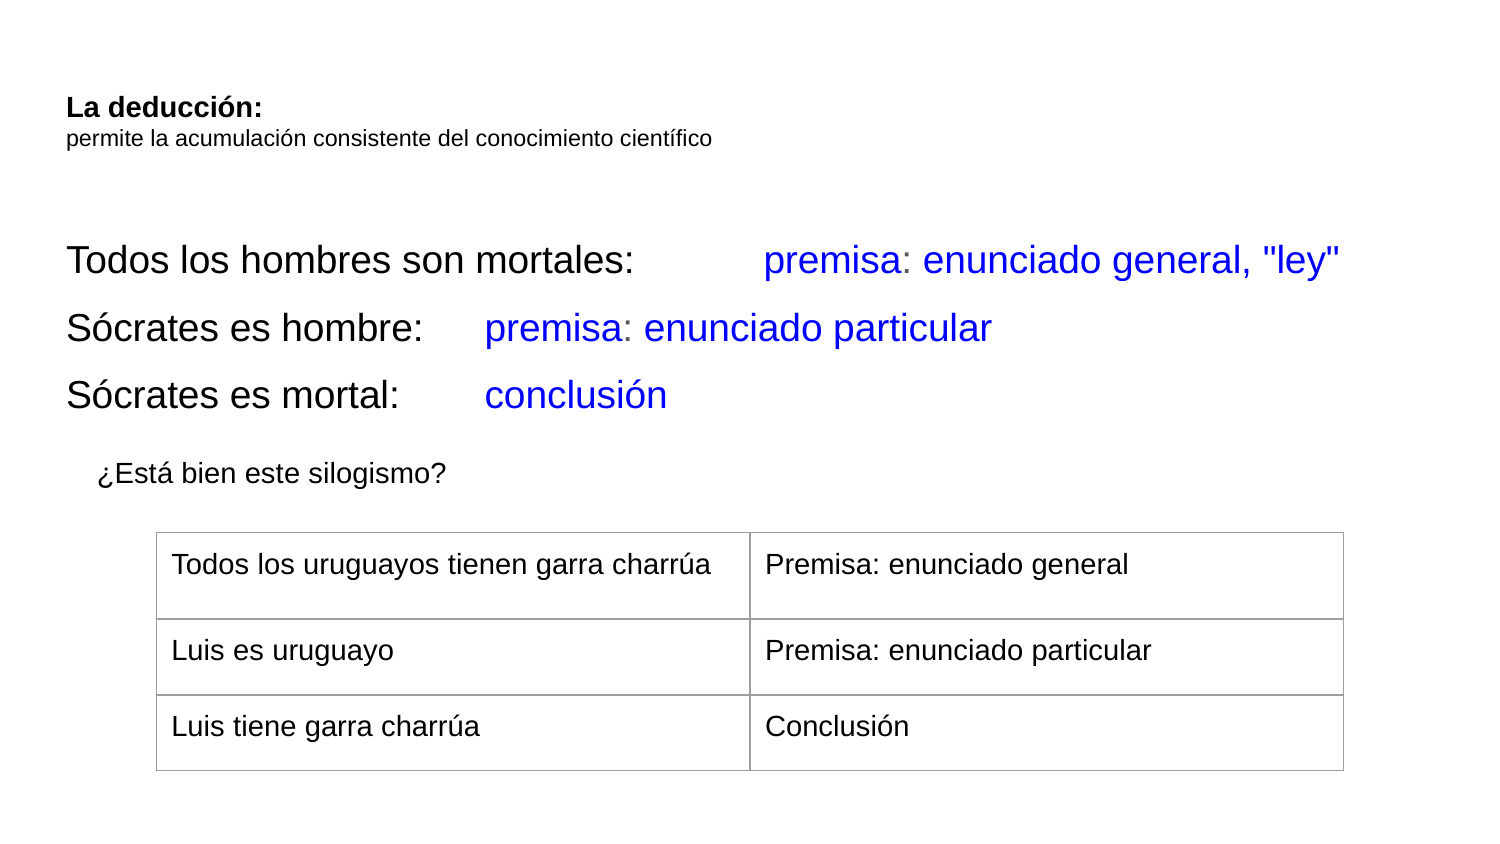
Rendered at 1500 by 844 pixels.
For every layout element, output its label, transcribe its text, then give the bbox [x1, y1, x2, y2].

table_cell Luis es uruguayo [157, 620, 749, 694]
table_header Todos los uruguayos tienen garra charrúa [157, 533, 749, 618]
list Todos los hombres son mortales: premisa: enunciado general, "ley" Sócrates es hombre: premisa: enunciado particular Sócrates es mortal: conclusión [51, 223, 1359, 449]
text_box ¿Está bien este silogismo? [81, 439, 646, 505]
table_cell Premisa: enunciado particular [751, 620, 1343, 694]
table_cell Conclusión [751, 696, 1343, 770]
table_header Premisa: enunciado general [751, 533, 1343, 618]
title La deducción: permite la acumulación consistente del conocimiento científico [51, 72, 1449, 167]
table_cell Luis tiene garra charrúa [157, 696, 749, 770]
